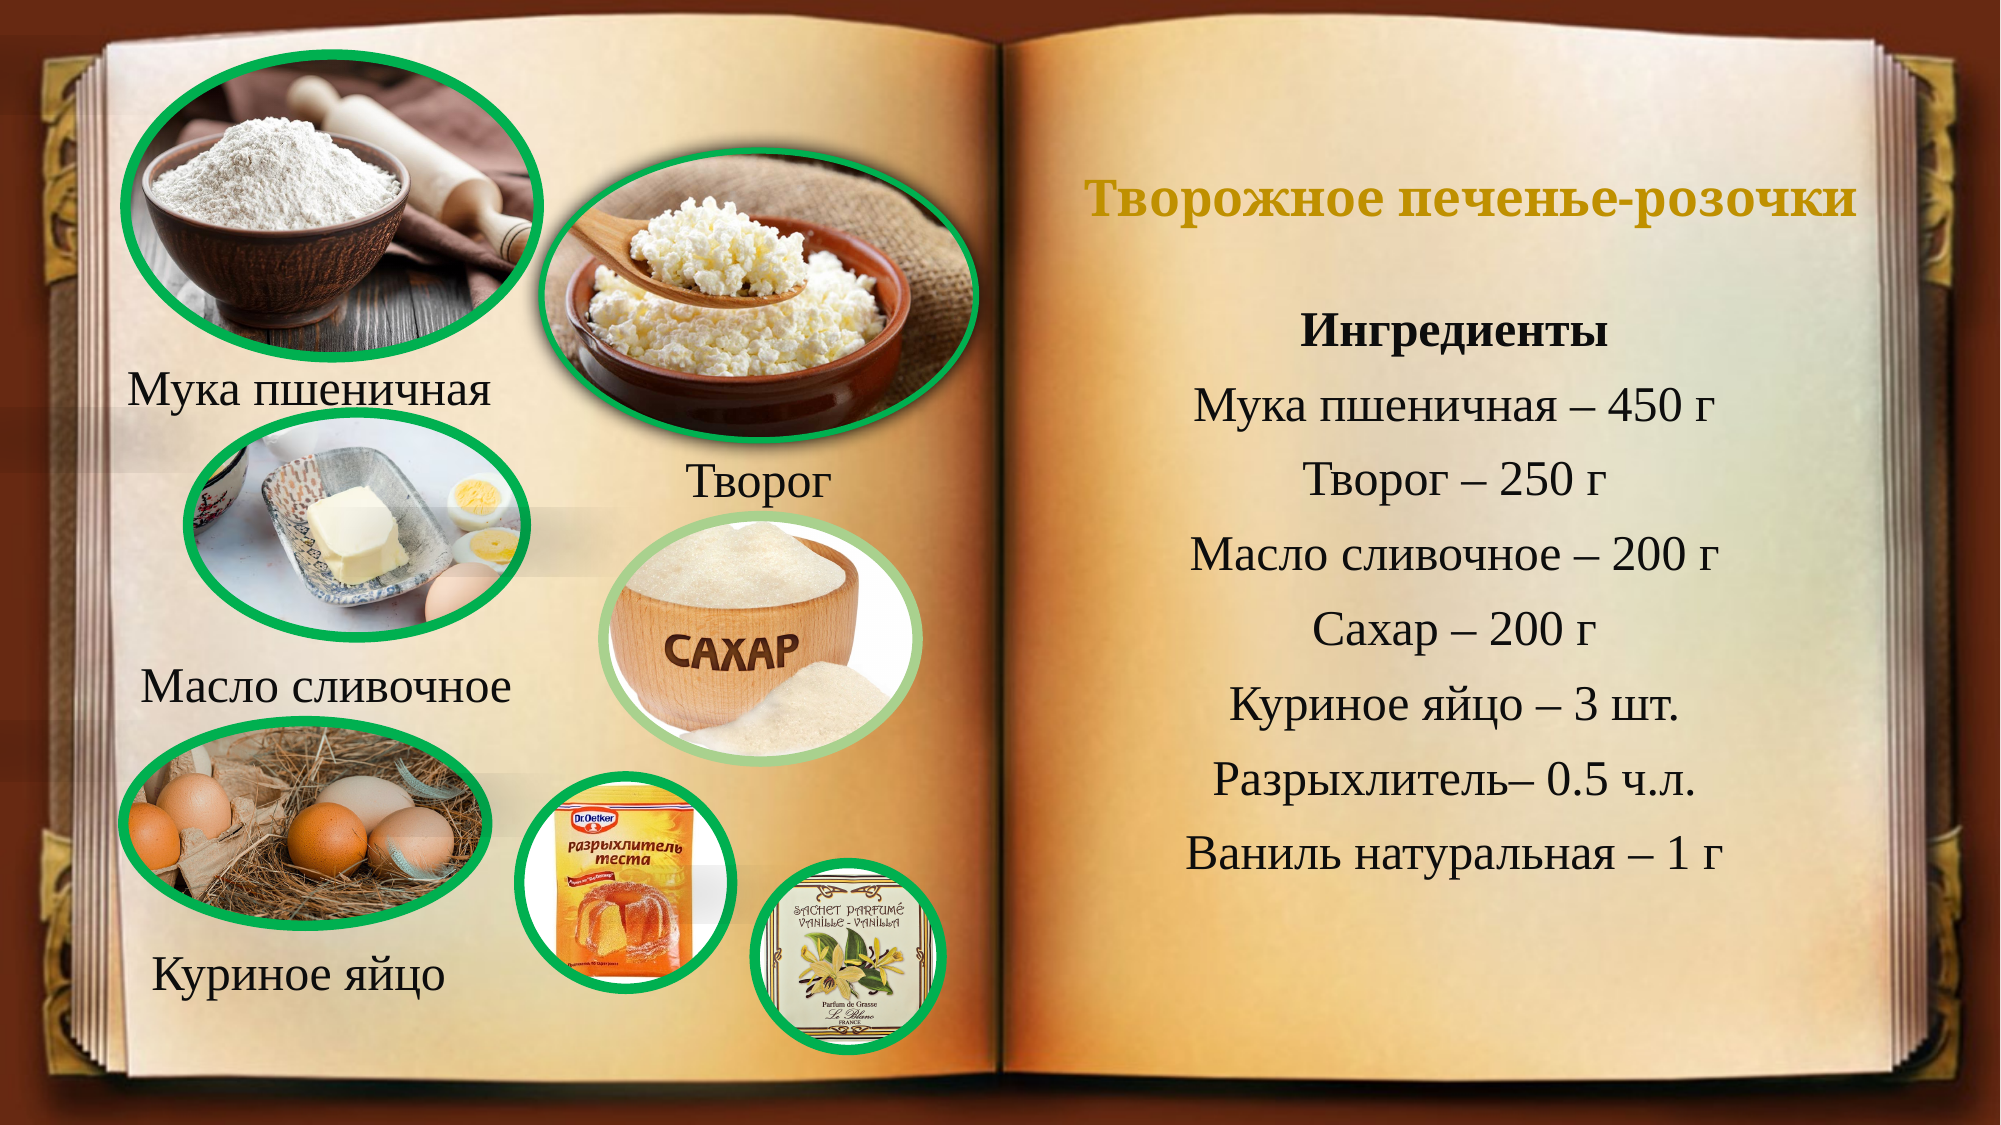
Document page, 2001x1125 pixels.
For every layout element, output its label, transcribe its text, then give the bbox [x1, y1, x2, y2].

text_box Мука пшеничная [112, 347, 524, 415]
text_box Творог [670, 441, 848, 515]
picture [0, 0, 2001, 1125]
text_box Куриное яйцо [136, 932, 474, 1008]
title Творожное печенье-розочки [1068, 125, 1875, 296]
list Ингредиенты Мука пшеничная – 450 г Творог – 250 г Масло сливочное – 200 г Сахар – 200 г Куриное яйцо – 3 шт. Разрыхлитель– 0.5 ч.л. Ваниль натуральная – 1 г [1061, 295, 1848, 1050]
text_box Масло сливочное [125, 645, 598, 721]
